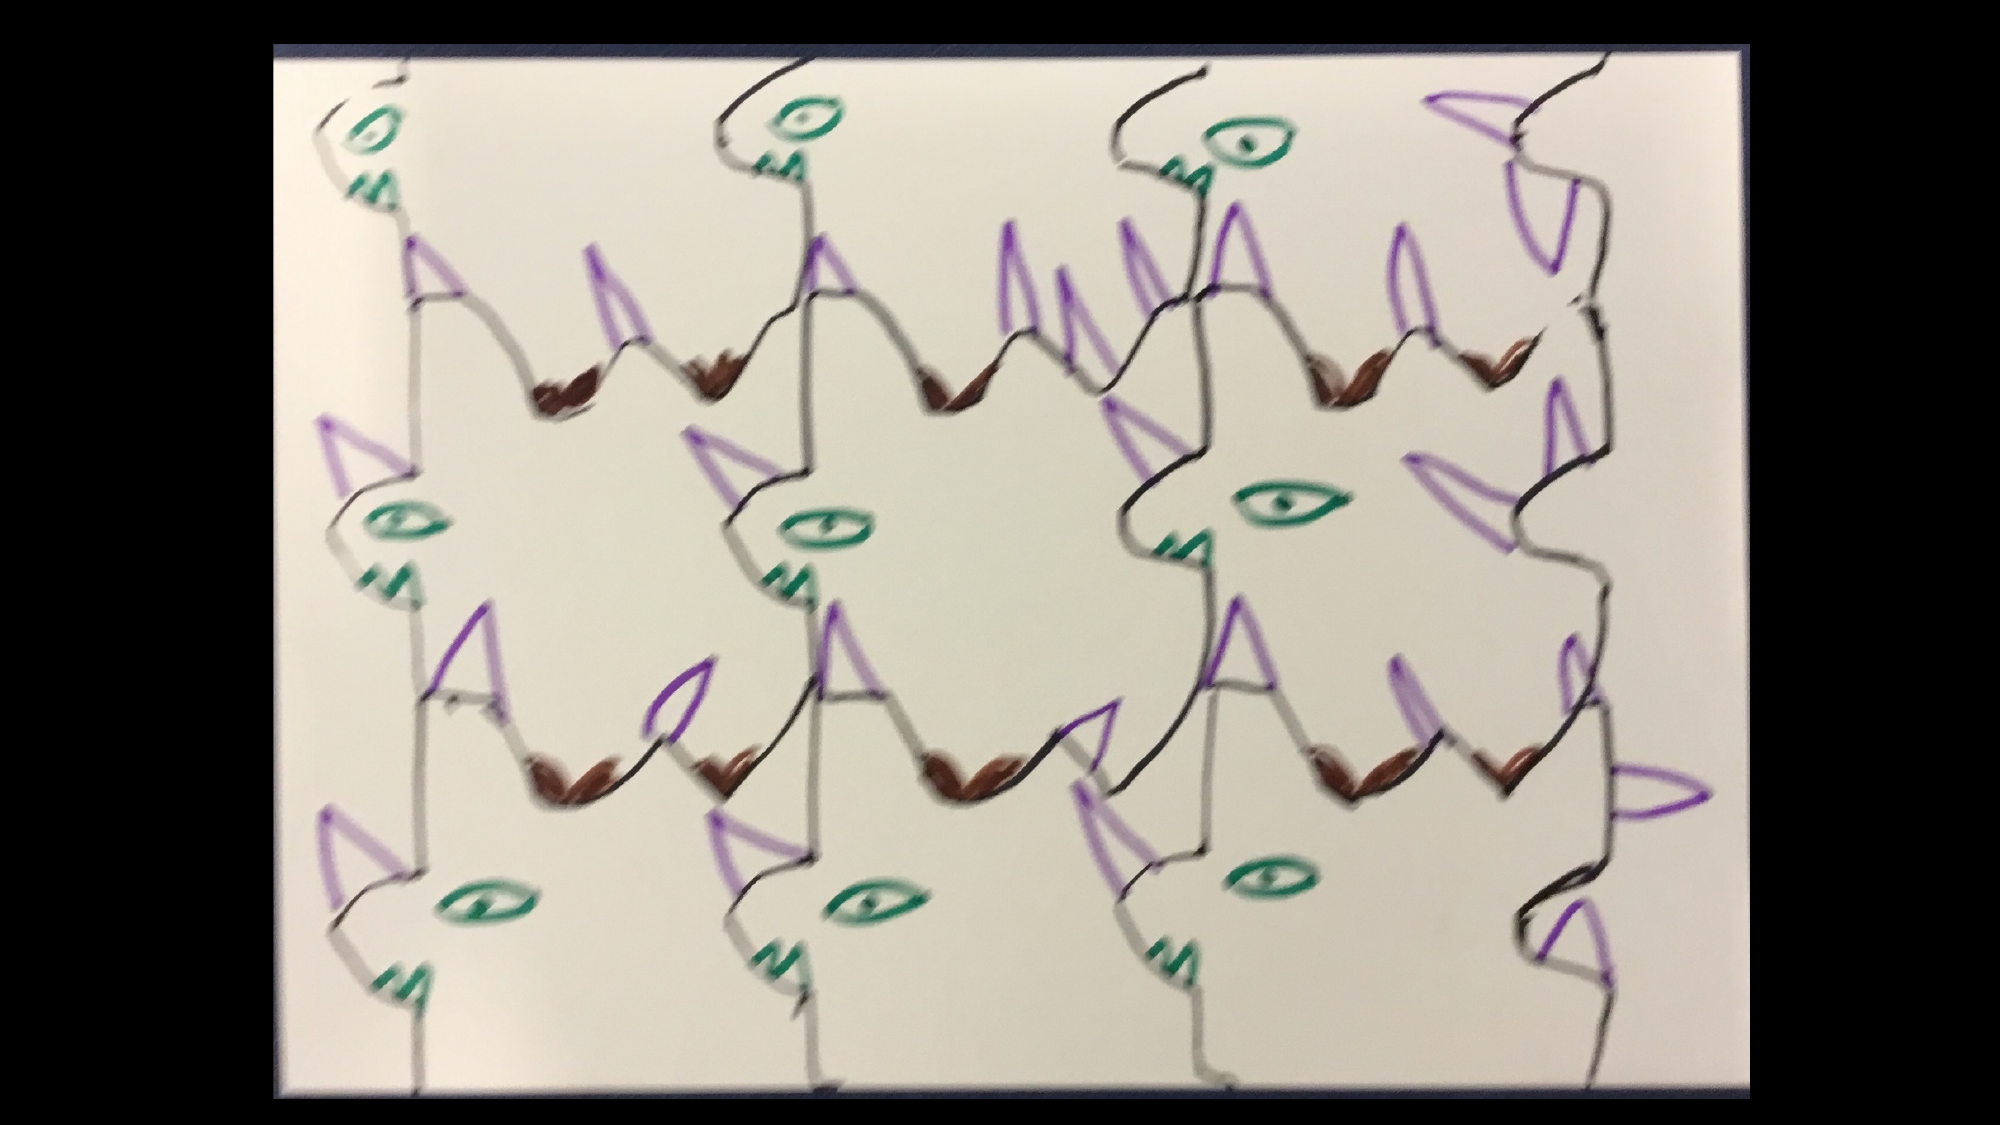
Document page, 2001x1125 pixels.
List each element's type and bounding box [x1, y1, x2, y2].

picture [273, 44, 1751, 1099]
